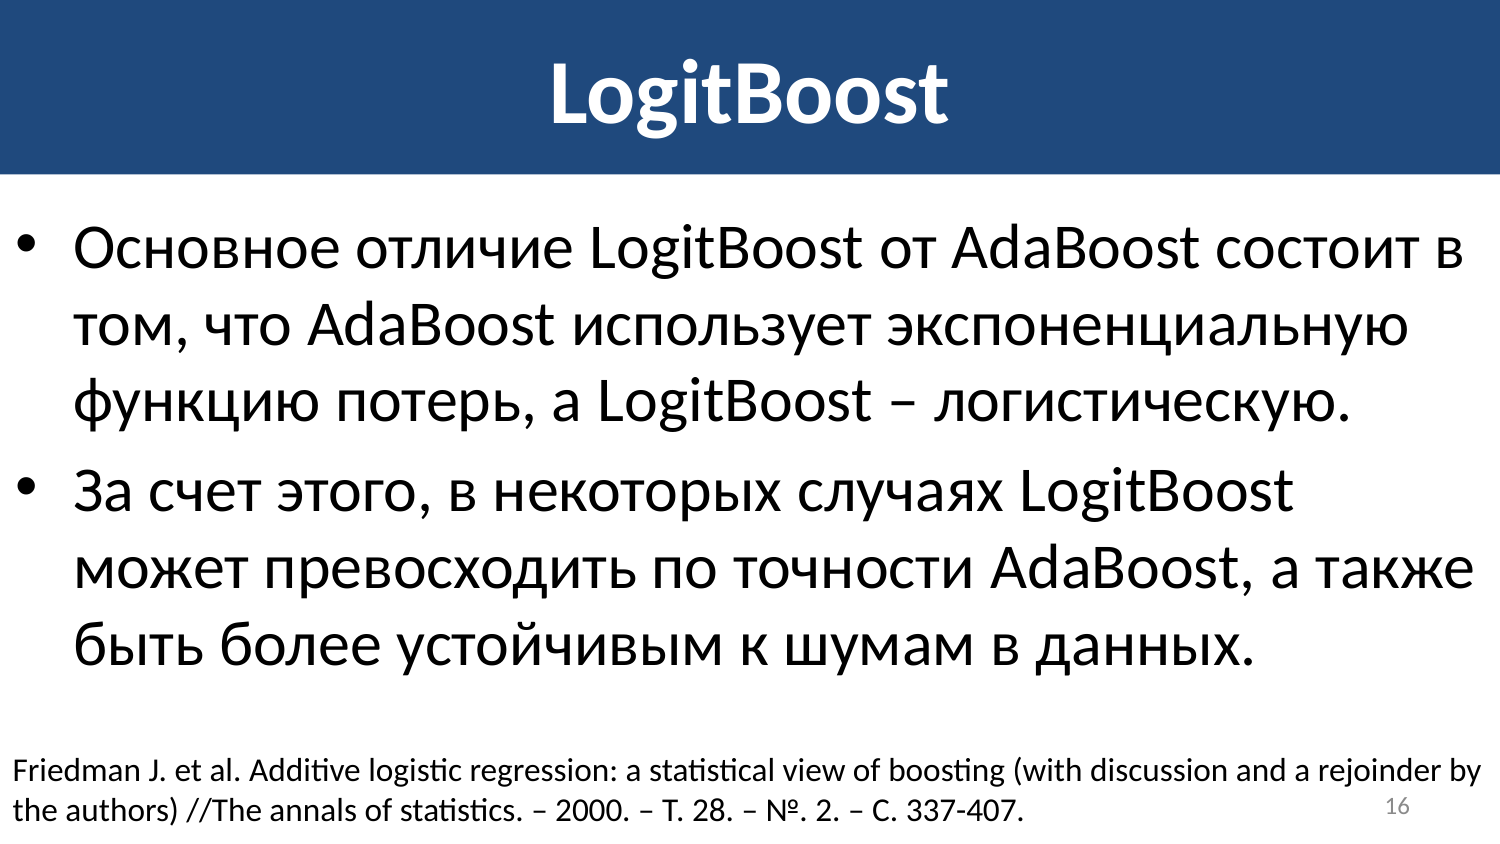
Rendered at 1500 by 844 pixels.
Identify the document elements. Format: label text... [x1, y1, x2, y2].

title LogitBoost [0, 0, 1500, 175]
list Основное отличие LogitBoost от AdaBoost состоит в том, что AdaBoost использует экспоненциальную функцию потерь, а LogitBoost – логистическую. За счет этого, в некоторых случаях LogitBoost может превосходить по точности AdaBoost, а также быть более устойчивым к шумам в данных. [0, 196, 1500, 740]
text_box Friedman J. et al. Additive logistic regression: a statistical view of boosting (with discussion and a rejoinder by the authors) //The annals of statistics. – 2000. – Т. 28. – №. 2. – С. 337-407. [0, 740, 1500, 836]
